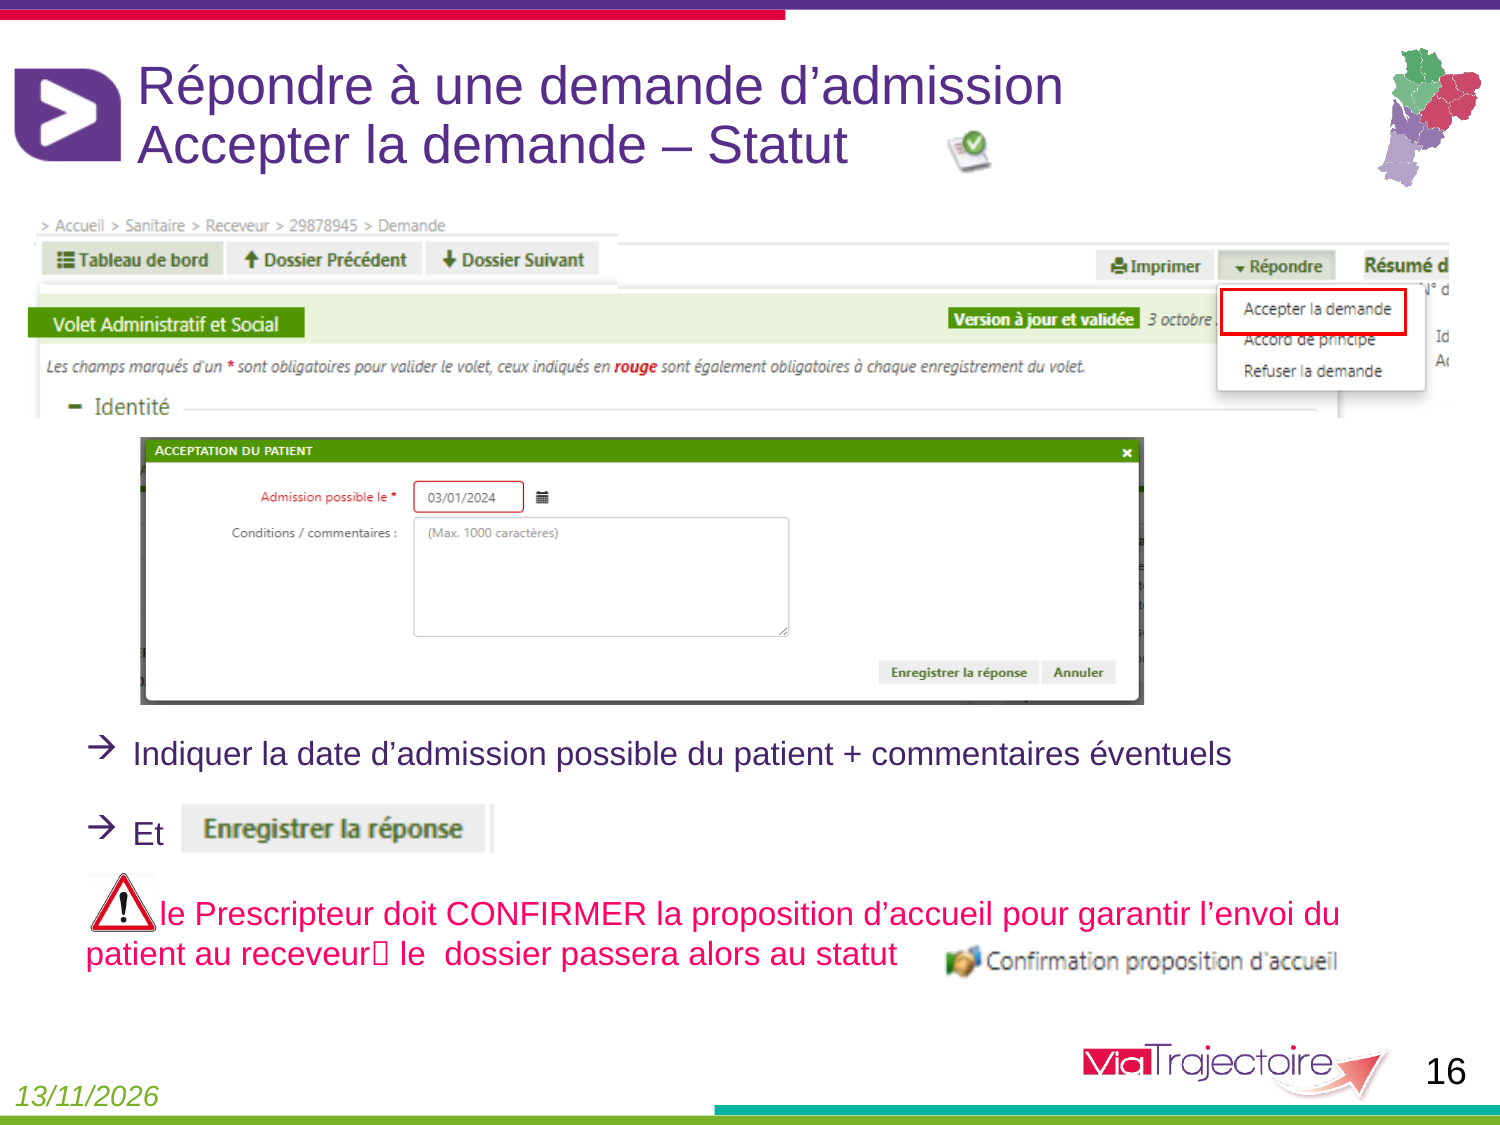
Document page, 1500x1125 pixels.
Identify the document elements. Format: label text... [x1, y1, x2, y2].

picture [1375, 45, 1482, 188]
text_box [27, 217, 1449, 993]
slide_number 16 [1144, 1039, 1482, 1100]
picture [140, 437, 1145, 705]
title Répondre à une demande d’admission Accepter la demande – Statut [122, 50, 1355, 183]
picture [938, 119, 996, 184]
picture [88, 873, 157, 933]
picture [1073, 1037, 1397, 1103]
picture [13, 67, 122, 165]
